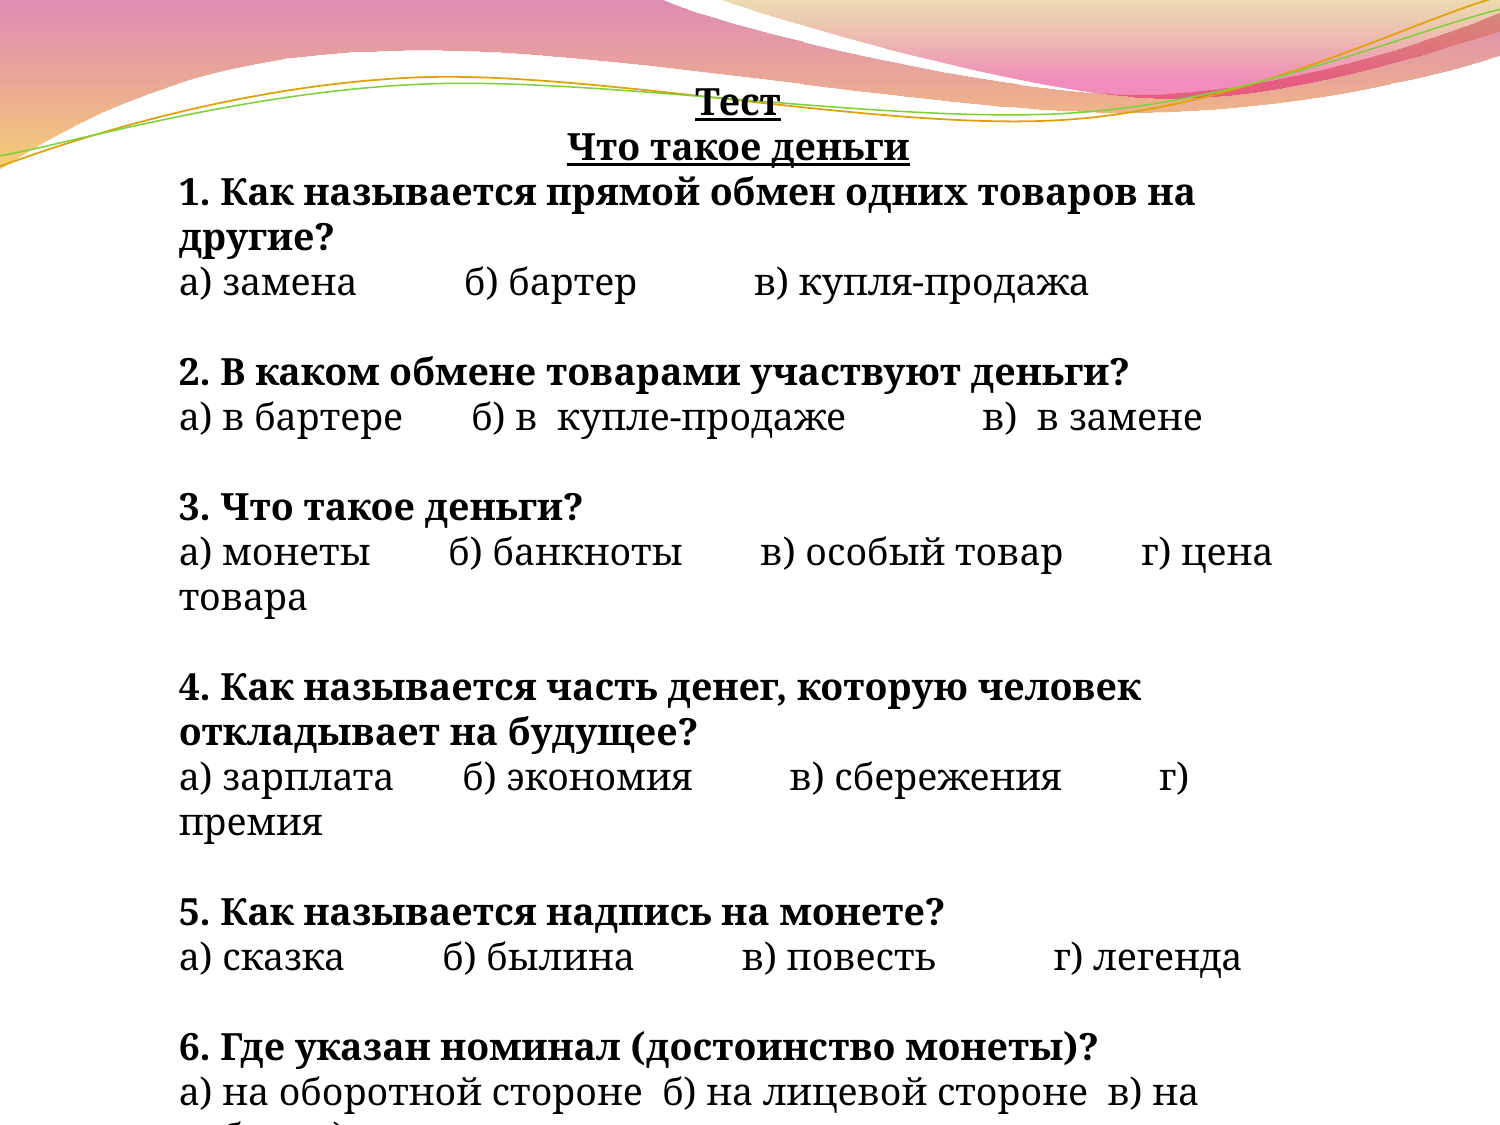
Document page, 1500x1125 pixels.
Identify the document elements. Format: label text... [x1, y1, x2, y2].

text_box Тест Что такое деньги 1. Как называется прямой обмен одних товаров на другие? а) замена б) бартер в) купля-продажа 2. В каком обмене товарами участвуют деньги? а) в бартере б) в купле-продаже в) в замене 3. Что такое деньги? а) монеты б) банкноты в) особый товар г) цена товара 4. Как называется часть денег, которую человек откладывает на будущее? а) зарплата б) экономия в) сбережения г) премия 5. Как называется надпись на монете? а) сказка б) былина в) повесть г) легенда 6. Где указан номинал (достоинство монеты)? а) на оборотной стороне б) на лицевой стороне в) на ребре г) на легенде [164, 70, 1313, 1125]
